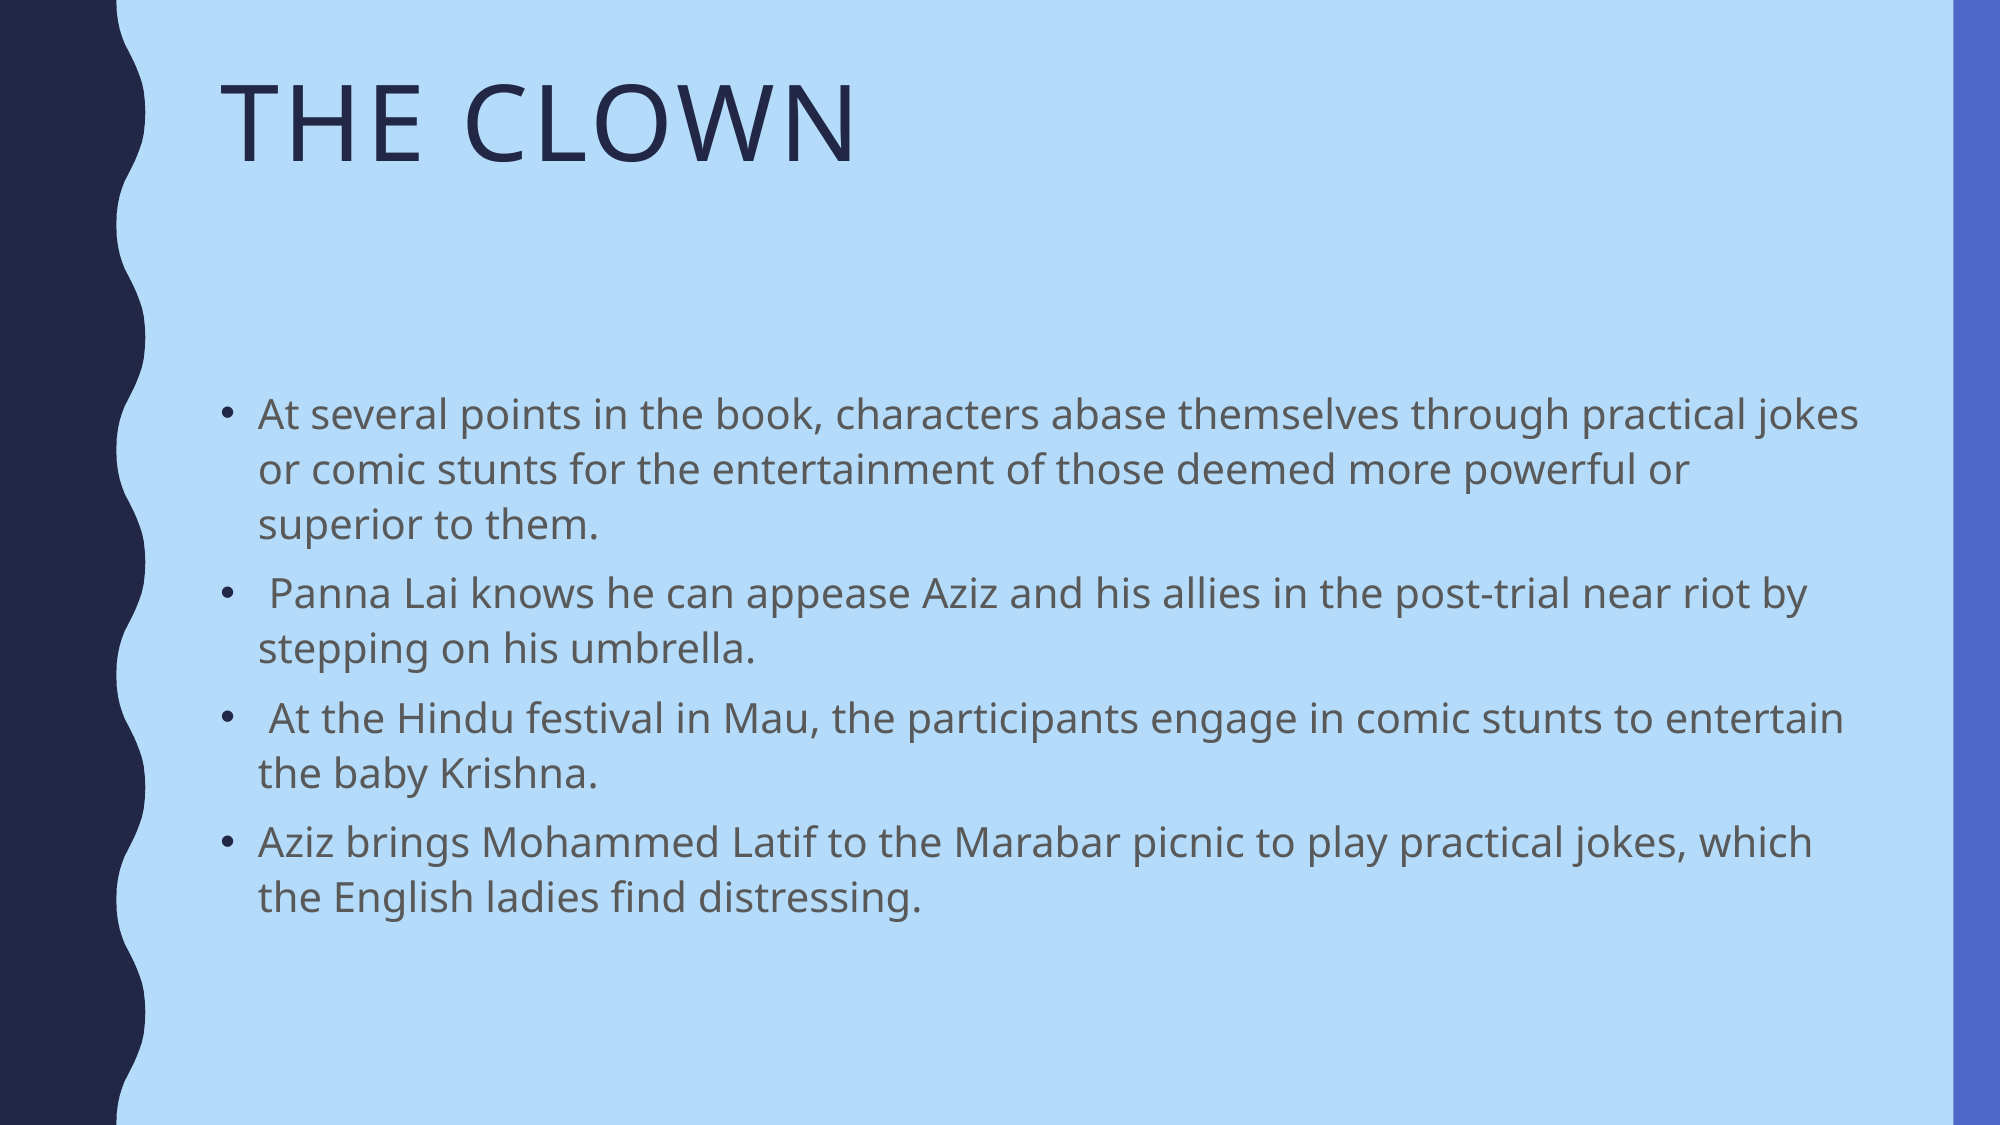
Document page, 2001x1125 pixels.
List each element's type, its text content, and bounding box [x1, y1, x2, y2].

title The Clown [205, 62, 1875, 308]
list At several points in the book, characters abase themselves through practical jokes or comic stunts for the entertainment of those deemed more powerful or superior to them. Panna Lai knows he can appease Aziz and his allies in the post-trial near riot by stepping on his umbrella. At the Hindu festival in Mau, the participants engage in comic stunts to entertain the baby Krishna. Aziz brings Mohammed Latif to the Marabar picnic to play practical jokes, which the English ladies find distressing. [205, 375, 1875, 965]
